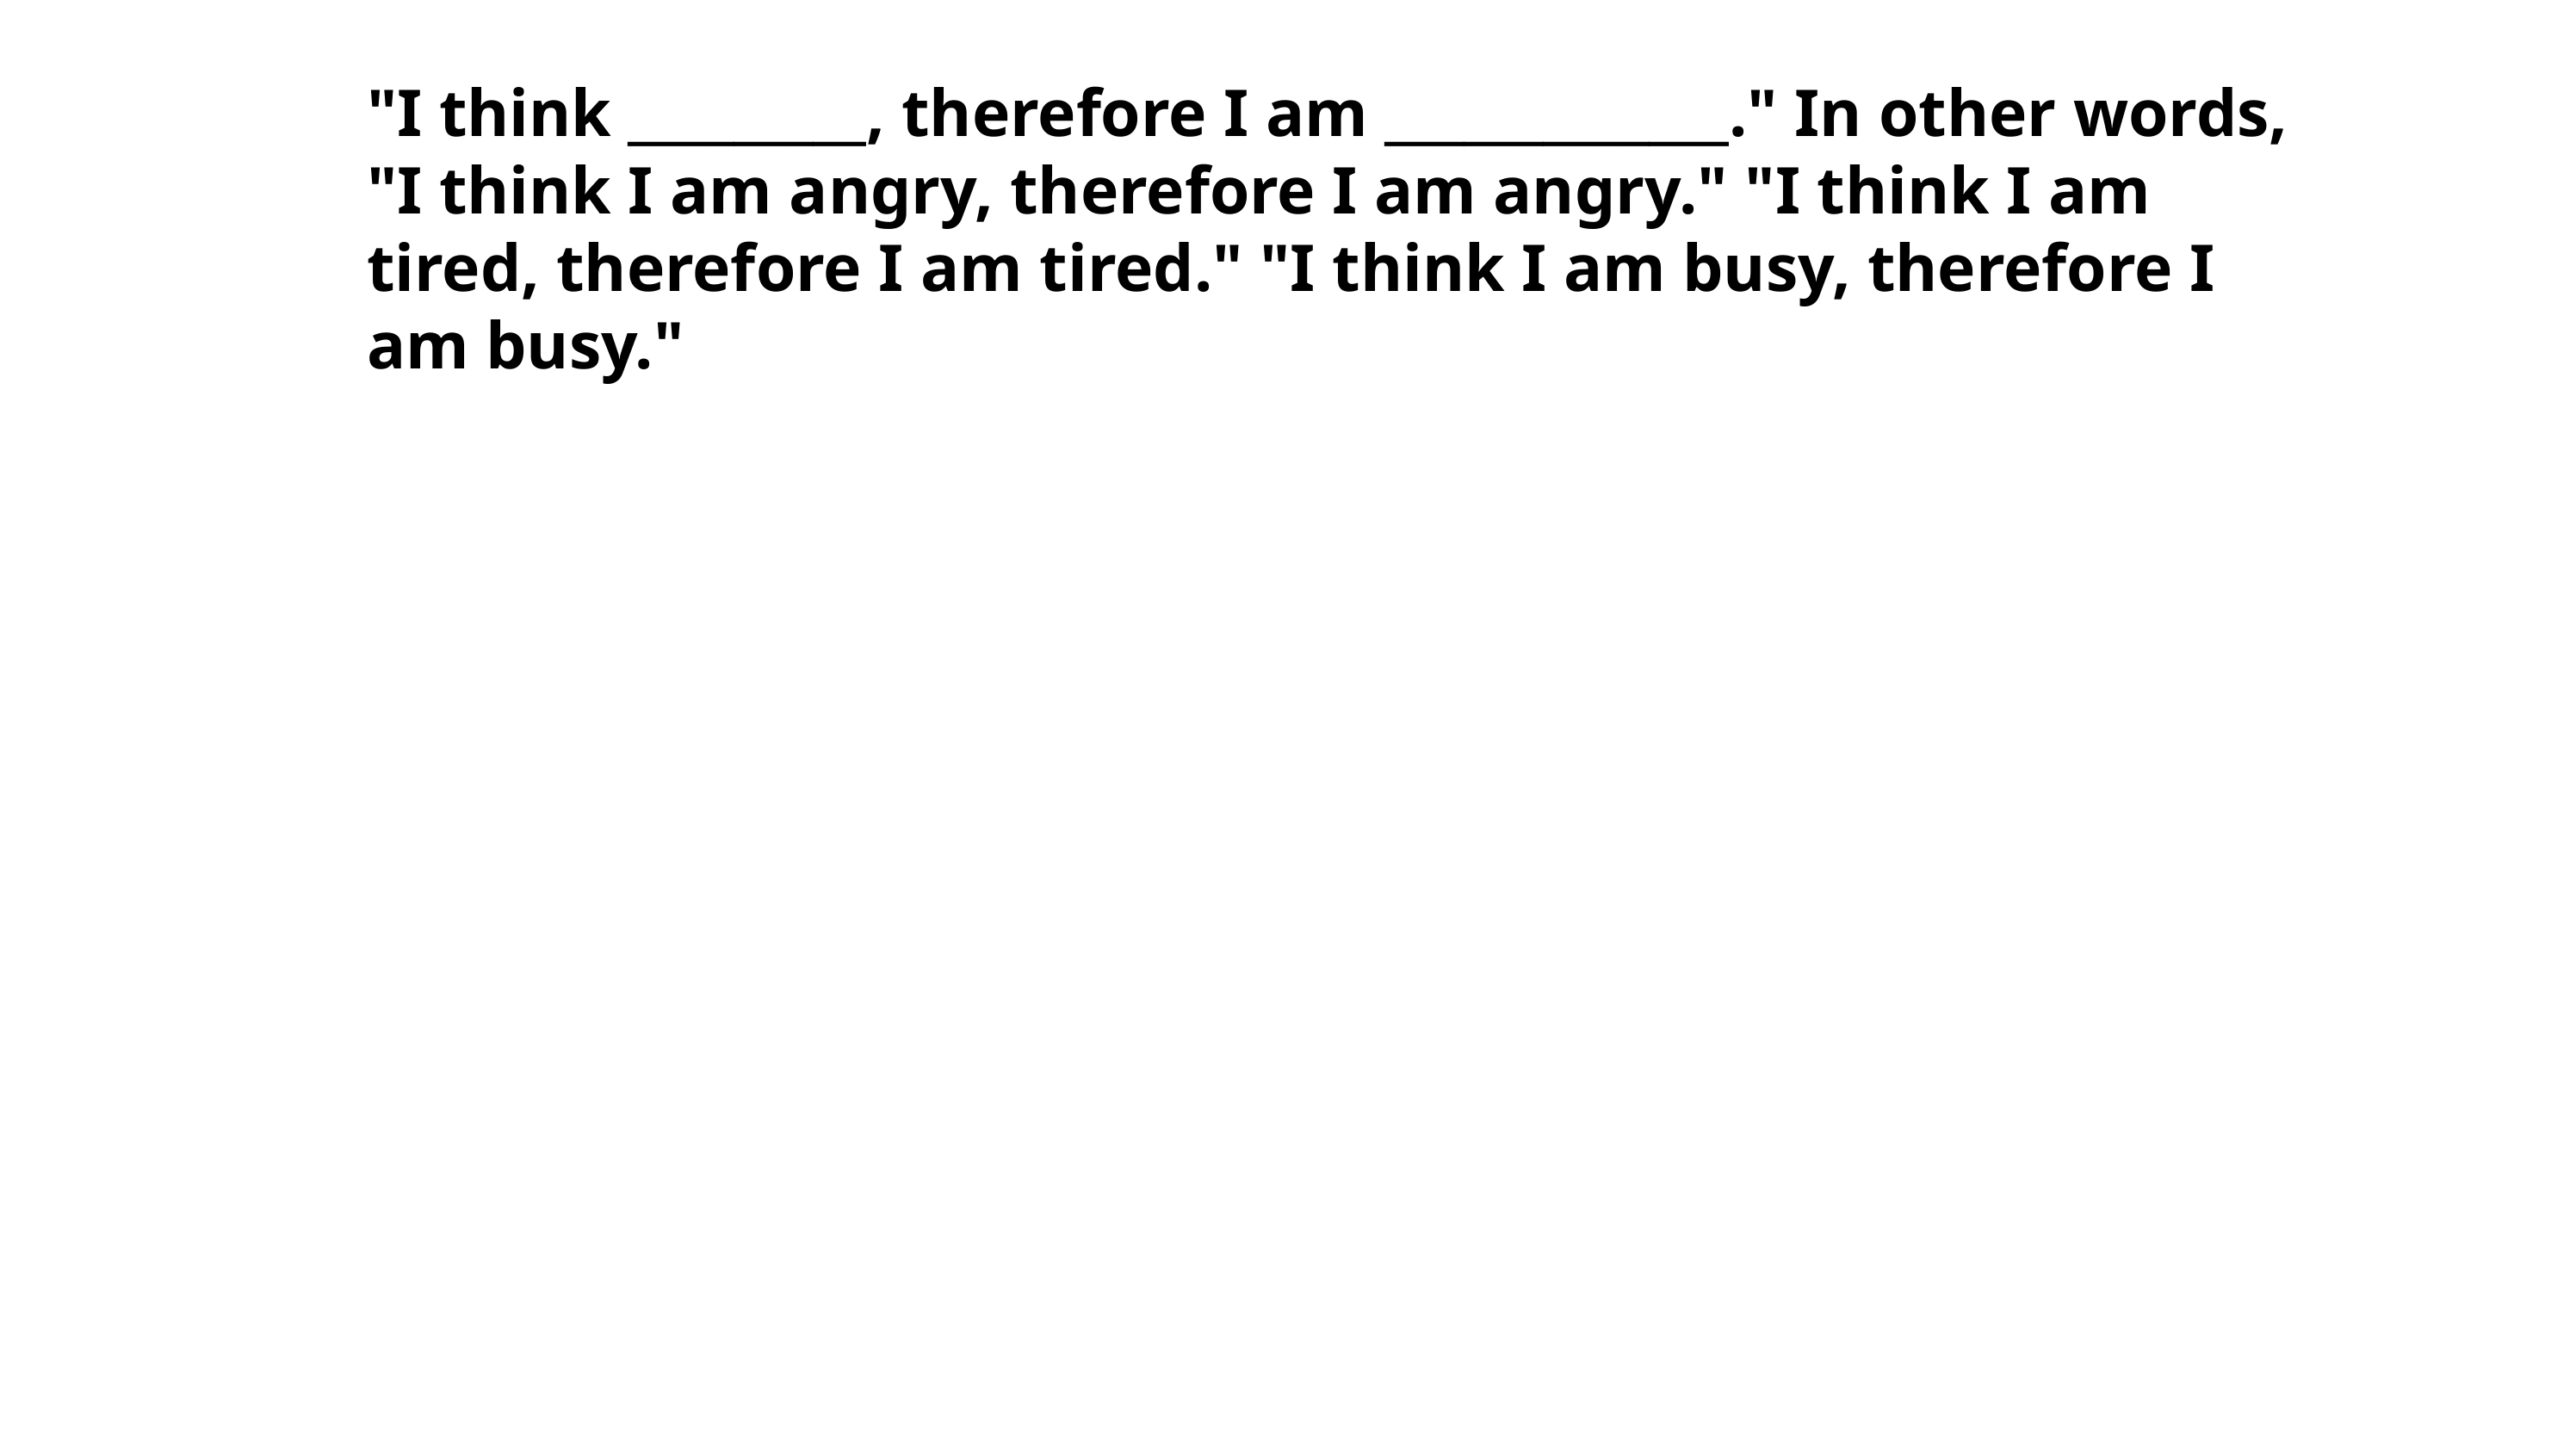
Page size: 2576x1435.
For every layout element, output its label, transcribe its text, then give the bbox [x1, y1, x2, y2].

text_box "I think _________, therefore I am _____________." In other words, "I think I am angry, therefore I am angry." "I think I am tired, therefore I am tired." "I think I am busy, therefore I am busy." [354, 65, 2313, 389]
